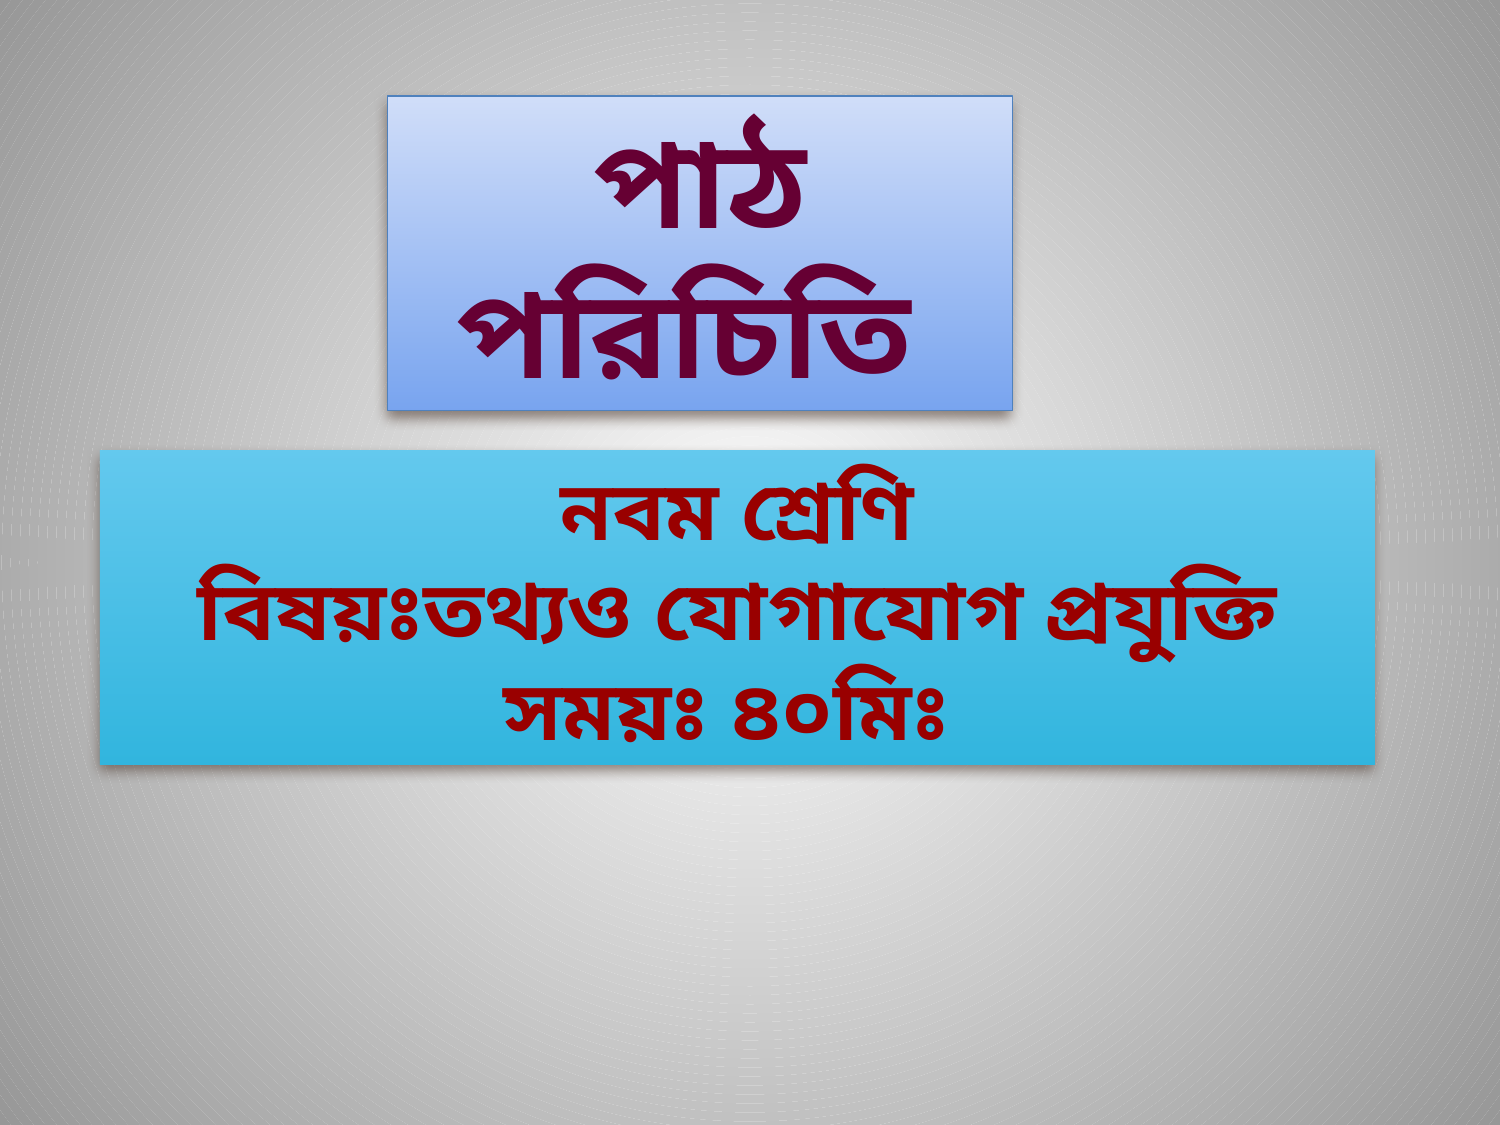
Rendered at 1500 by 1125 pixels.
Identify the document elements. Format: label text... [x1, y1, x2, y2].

text_box পাঠ পরিচিতি [387, 95, 1013, 411]
text_box নবম শ্রেণি বিষয়ঃতথ্যও যোগাযোগ প্রযুক্তি সময়ঃ ৪০মিঃ [99, 450, 1375, 765]
